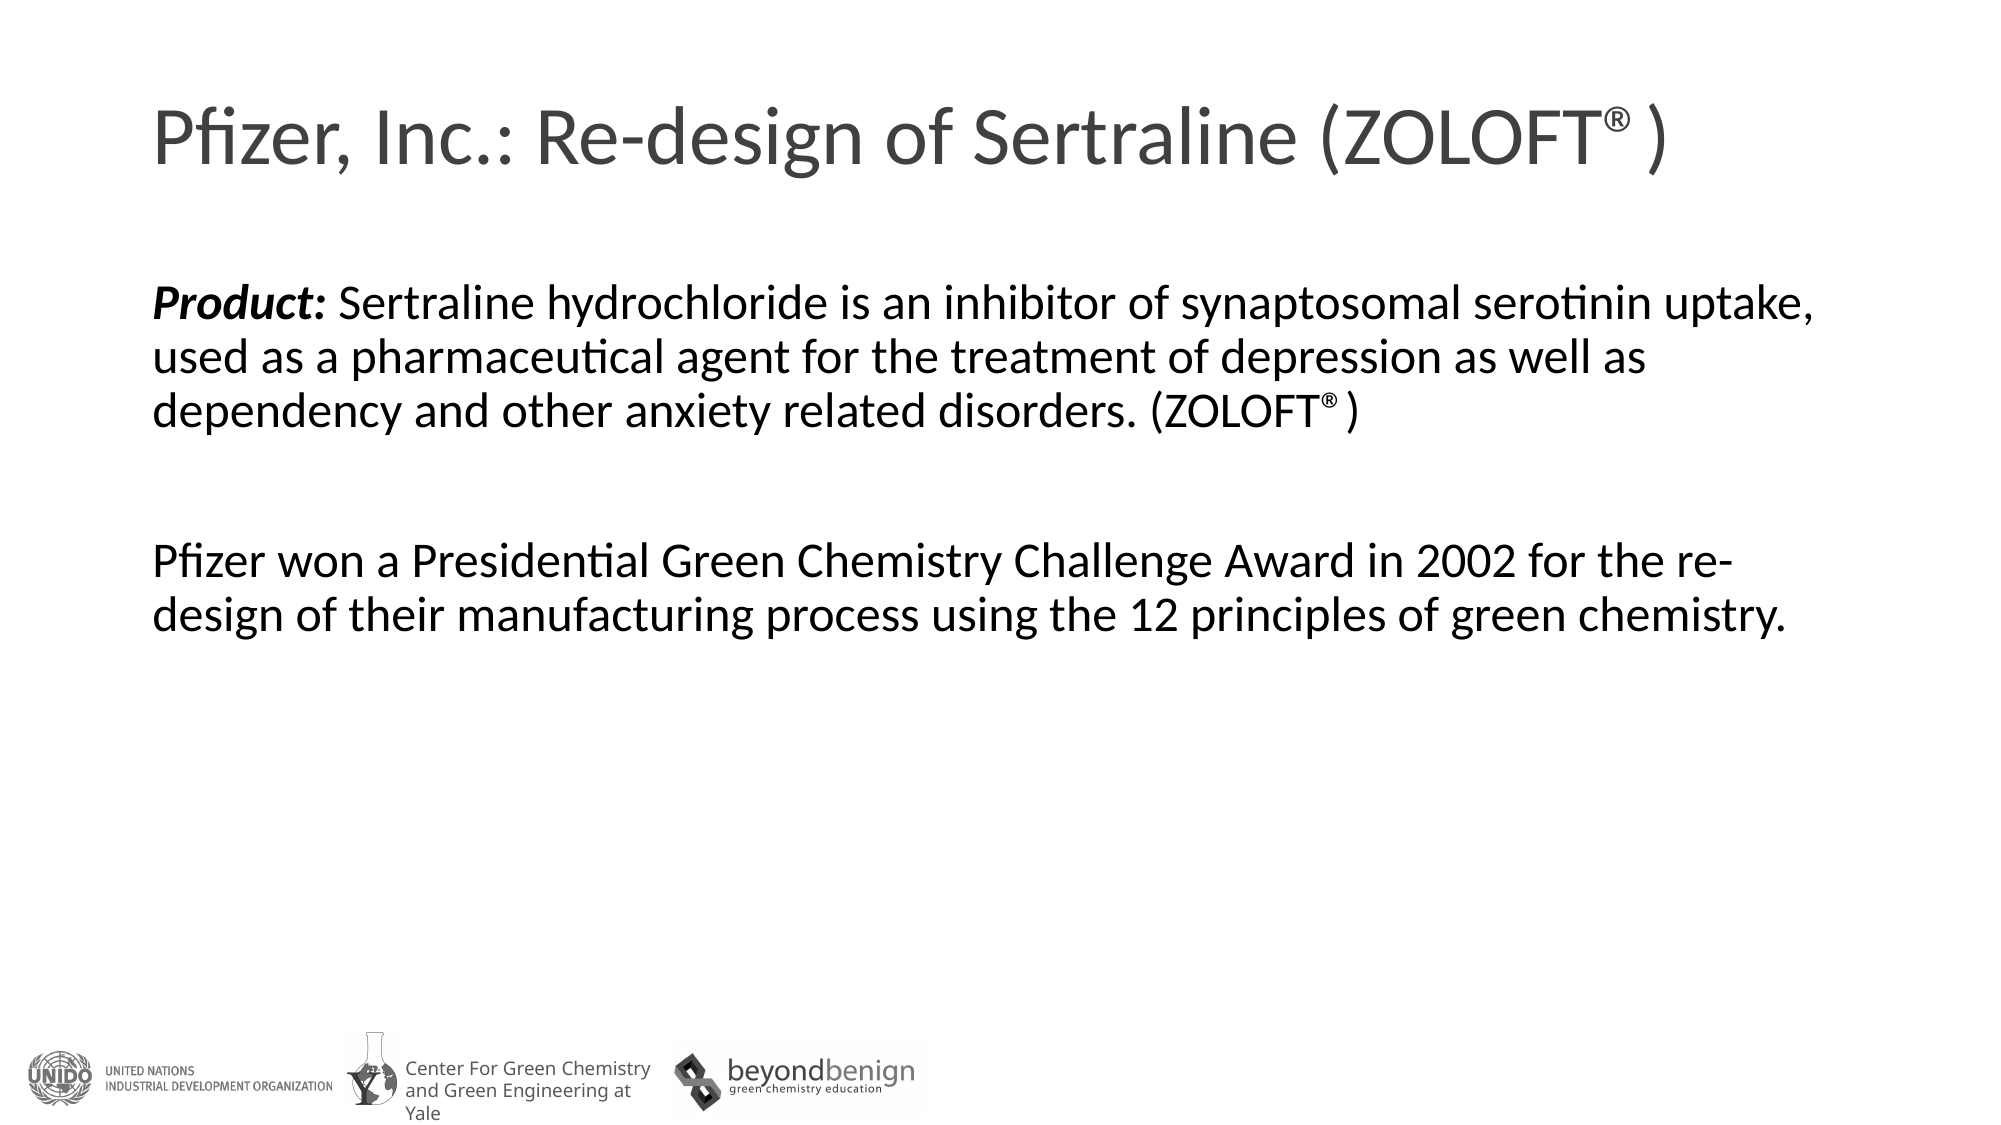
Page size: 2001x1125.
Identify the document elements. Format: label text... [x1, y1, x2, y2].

list Product: Sertraline hydrochloride is an inhibitor of synaptosomal serotinin uptake, used as a pharmaceutical agent for the treatment of depression as well as dependency and other anxiety related disorders. (ZOLOFT®) Pfizer won a Presidential Green Chemistry Challenge Award in 2002 for the re-design of their manufacturing process using the 12 principles of green chemistry. [137, 269, 1863, 943]
title Pfizer, Inc.: Re-design of Sertraline (ZOLOFT®) [137, 103, 1928, 262]
